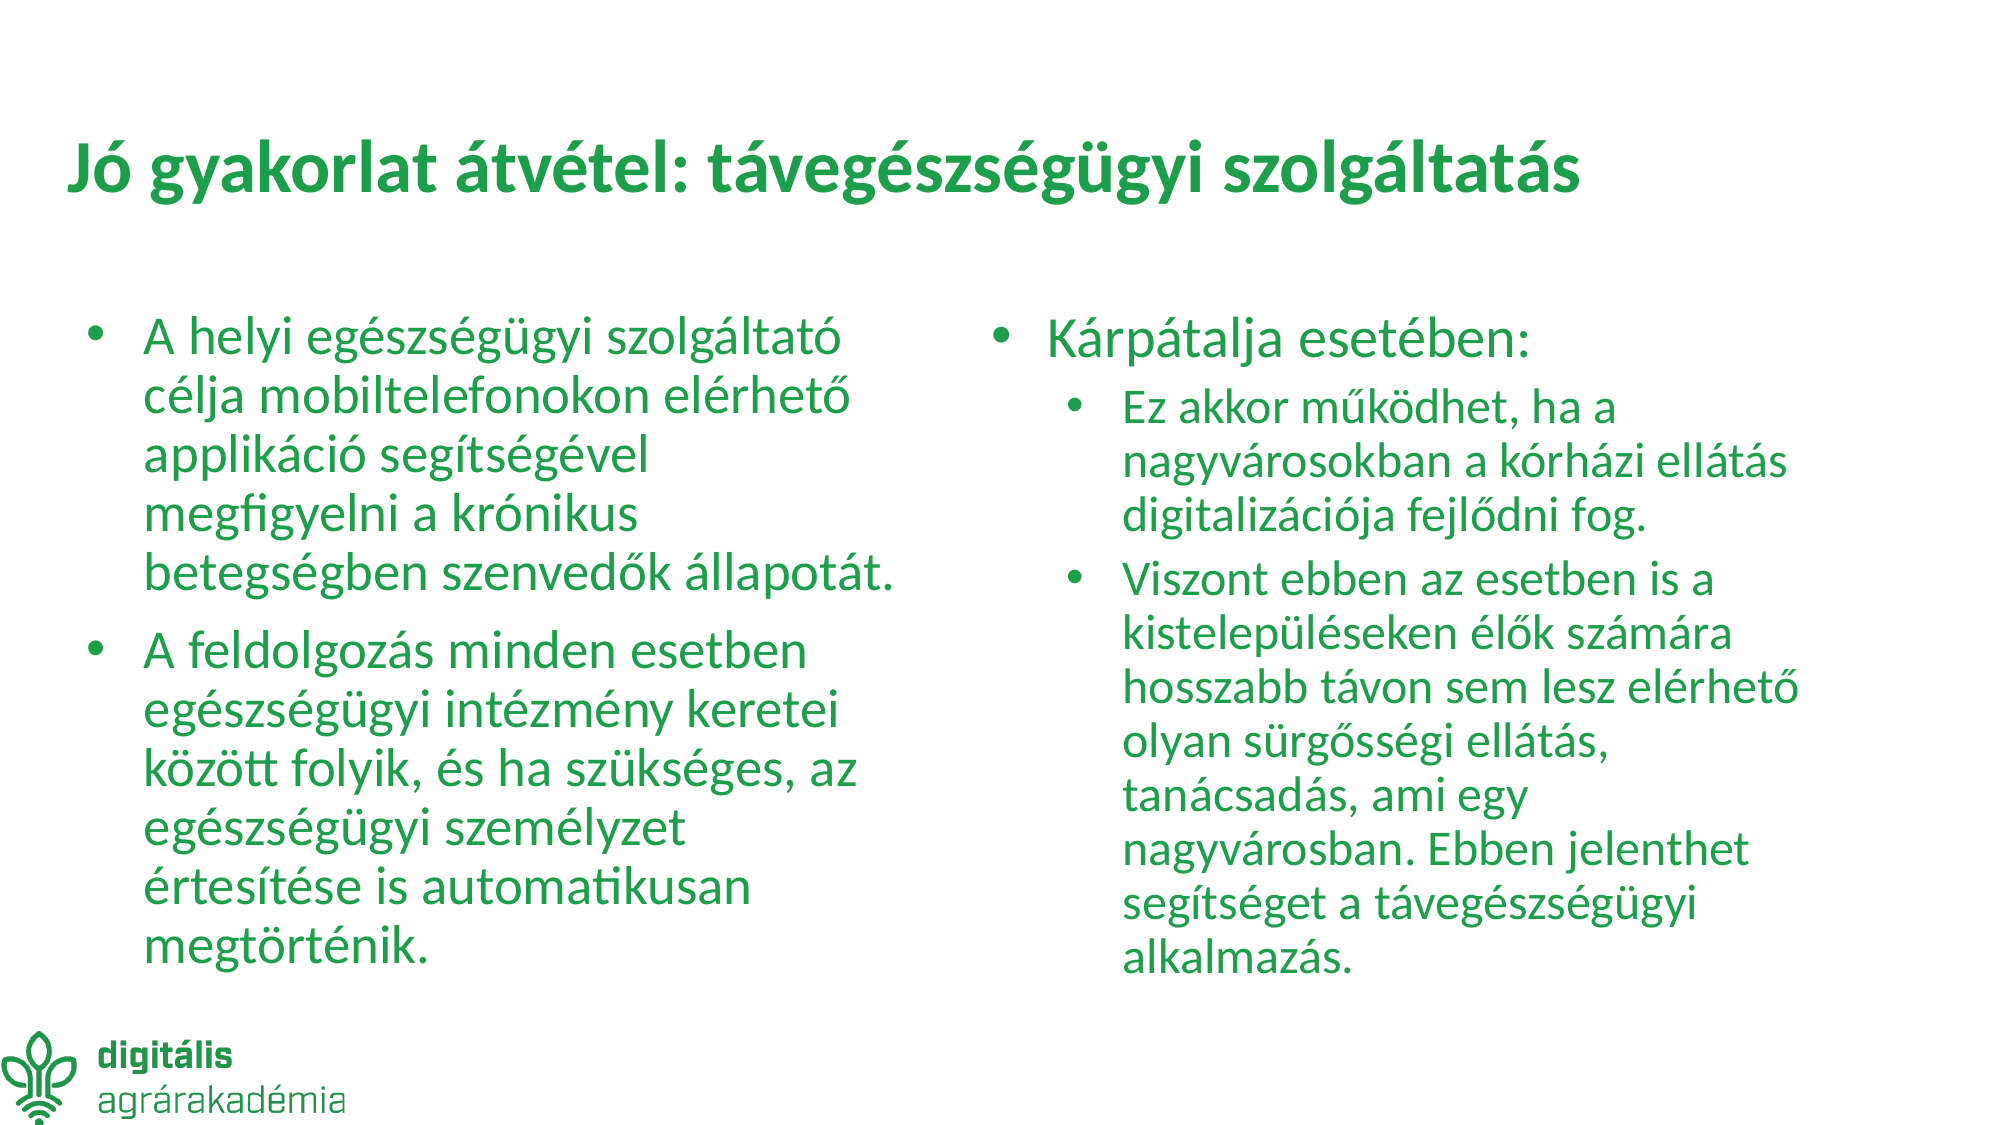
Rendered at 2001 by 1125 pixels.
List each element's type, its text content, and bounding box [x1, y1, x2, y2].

title Jó gyakorlat átvétel: távegészségügyi szolgáltatás [52, 59, 1949, 278]
list A helyi egészségügyi szolgáltató célja mobiltelefonokon elérhető applikáció segítségével megfigyelni a krónikus betegségben szenvedők állapotát. A feldolgozás minden esetben egészségügyi intézmény keretei között folyik, és ha szükséges, az egészségügyi személyzet értesítése is automatikusan megtörténik. [52, 299, 925, 1014]
picture [0, 1031, 345, 1125]
text_box Kárpátalja esetében: Ez akkor működhet, ha a nagyvárosokban a kórházi ellátás digitalizációja fejlődni fog. Viszont ebben az esetben is a kistelepüléseken élők számára hosszabb távon sem lesz elérhető olyan sürgősségi ellátás, tanácsadás, ami egy nagyvárosban. Ebben jelenthet segítséget a távegészségügyi alkalmazás. [957, 299, 1830, 1014]
